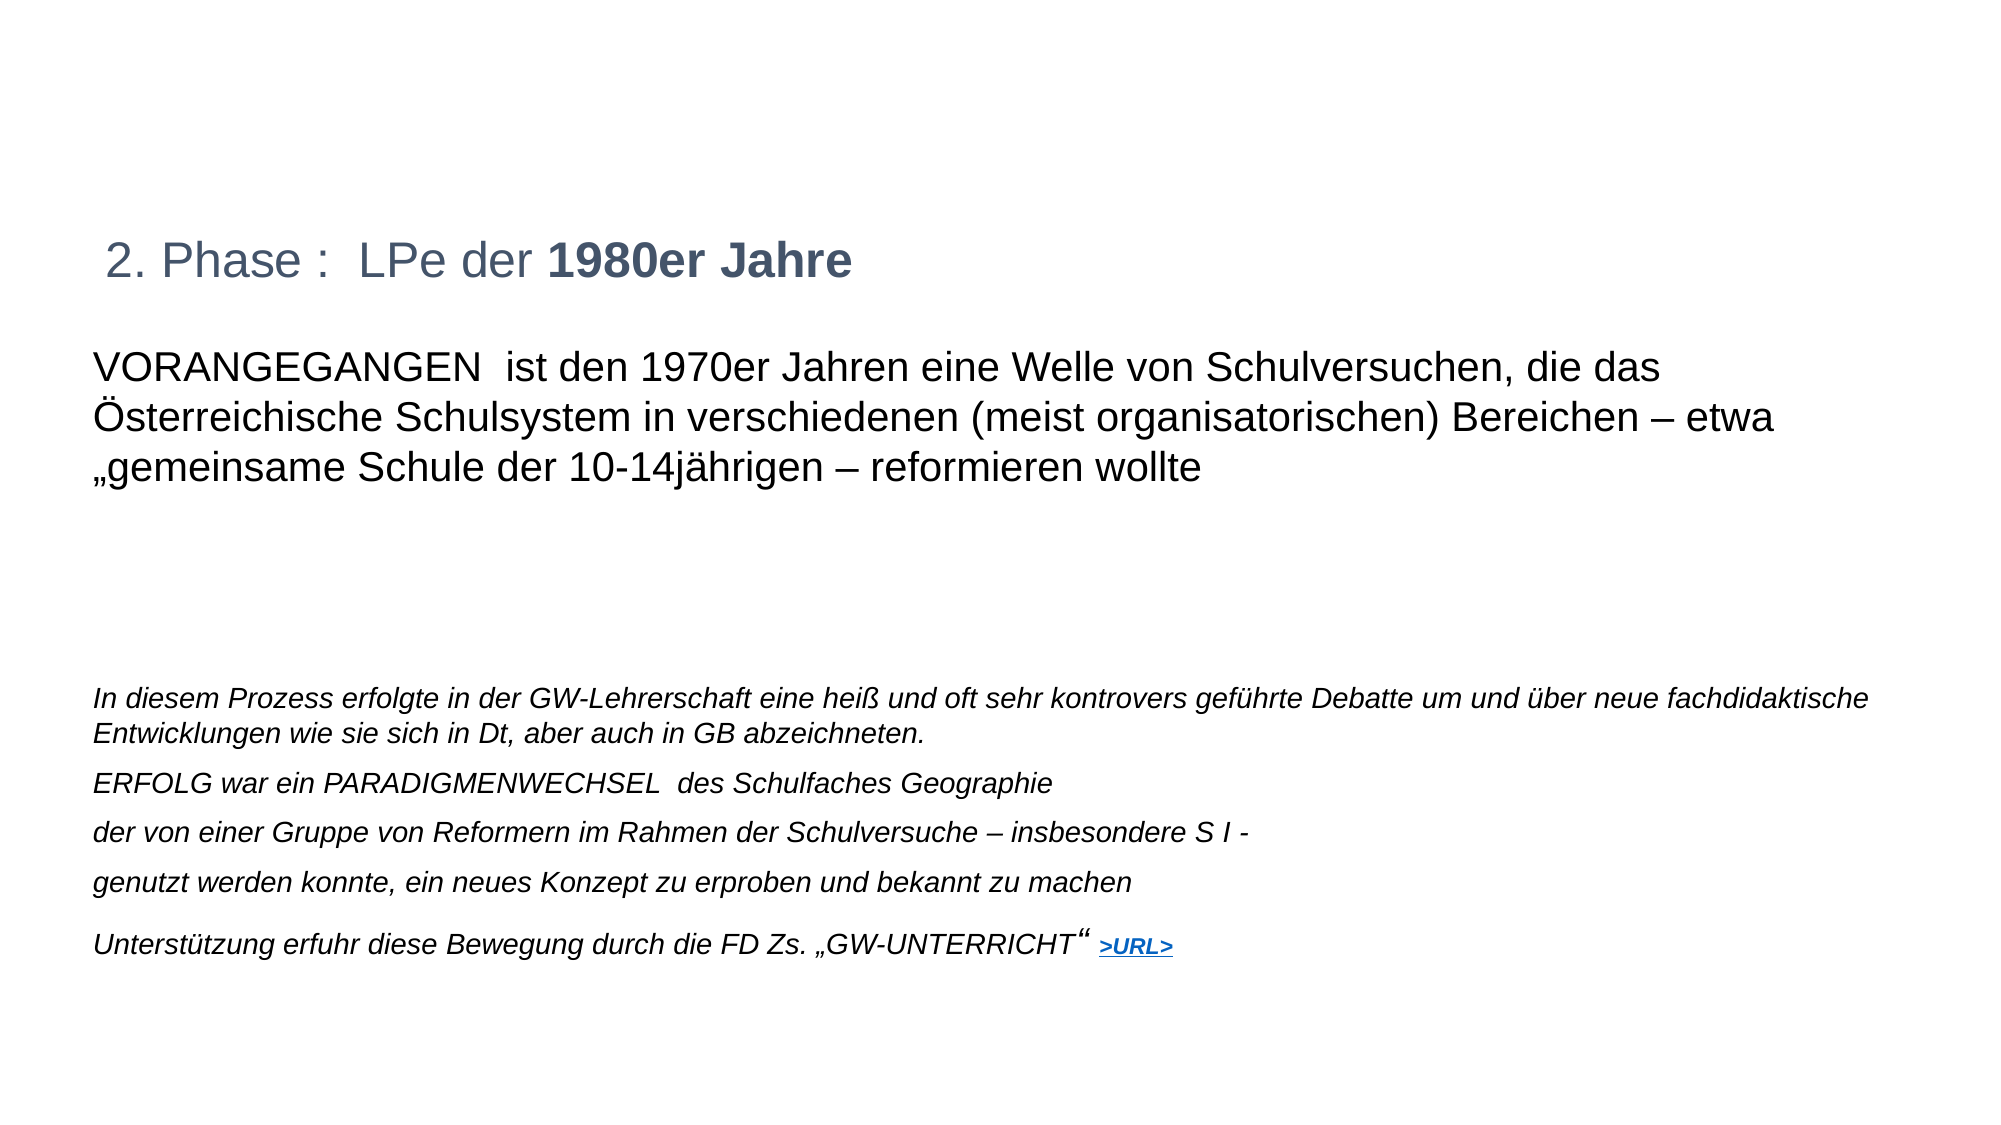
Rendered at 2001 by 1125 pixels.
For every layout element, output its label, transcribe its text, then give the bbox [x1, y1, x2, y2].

text_box In diesem Prozess erfolgte in der GW-Lehrerschaft eine heiß und oft sehr kontrovers geführte Debatte um und über neue fachdidaktische Entwicklungen wie sie sich in Dt, aber auch in GB abzeichneten. ERFOLG war ein PARADIGMENWECHSEL des Schulfaches Geographie der von einer Gruppe von Reformern im Rahmen der Schulversuche – insbesondere S I - genutzt werden konnte, ein neues Konzept zu erproben und bekannt zu machen Unterstützung erfuhr diese Bewegung durch die FD Zs. „GW-UNTERRICHT“ >URL> [78, 672, 1961, 970]
text_box 2. Phase : LPe der 1980er Jahre [90, 219, 1839, 295]
text_box VORANGEGANGEN ist den 1970er Jahren eine Welle von Schulversuchen, die das Österreichische Schulsystem in verschiedenen (meist organisatorischen) Bereichen – etwa „gemeinsame Schule der 10-14jährigen – reformieren wollte [78, 332, 1921, 498]
